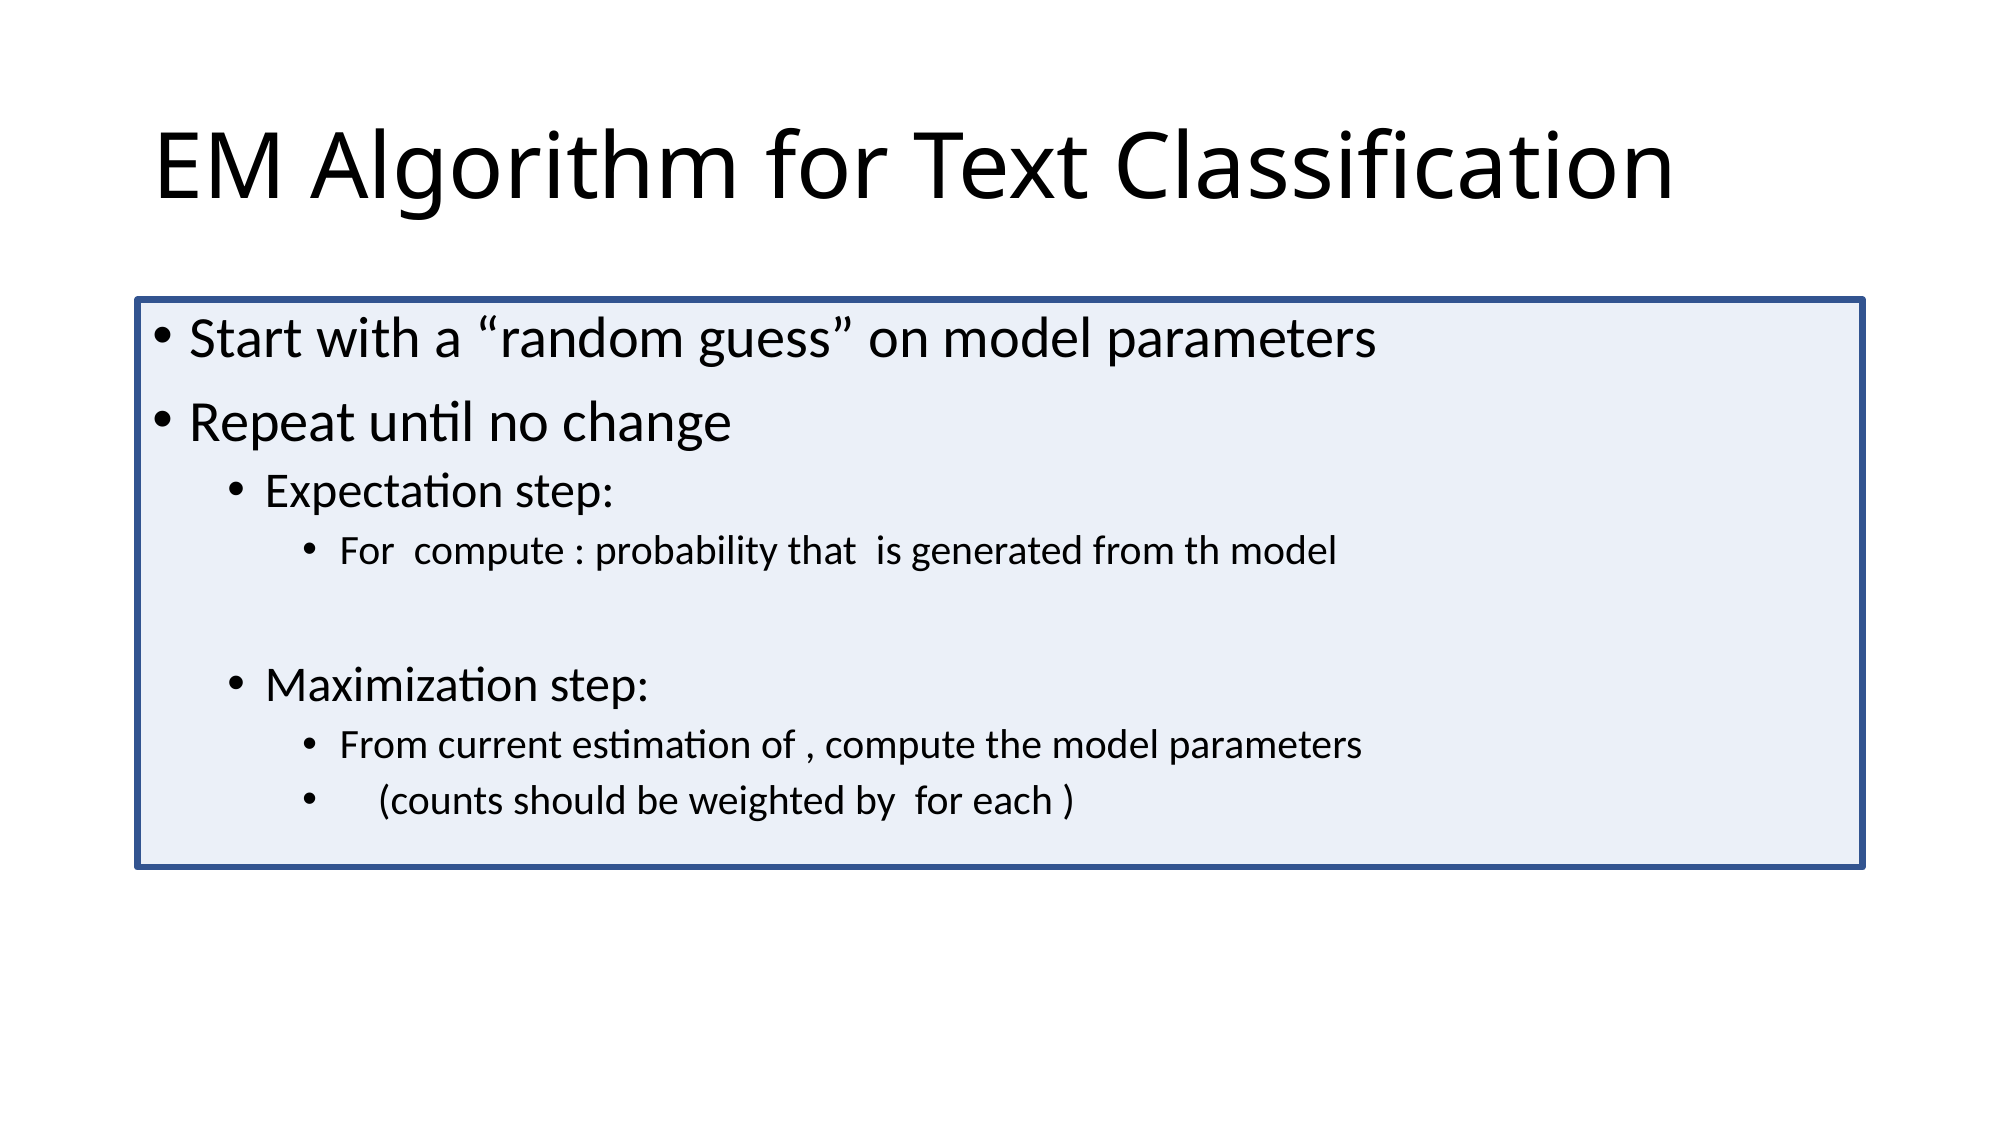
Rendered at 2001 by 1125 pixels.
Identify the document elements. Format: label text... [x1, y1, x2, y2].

title EM Algorithm for Text Classification [137, 59, 1863, 278]
